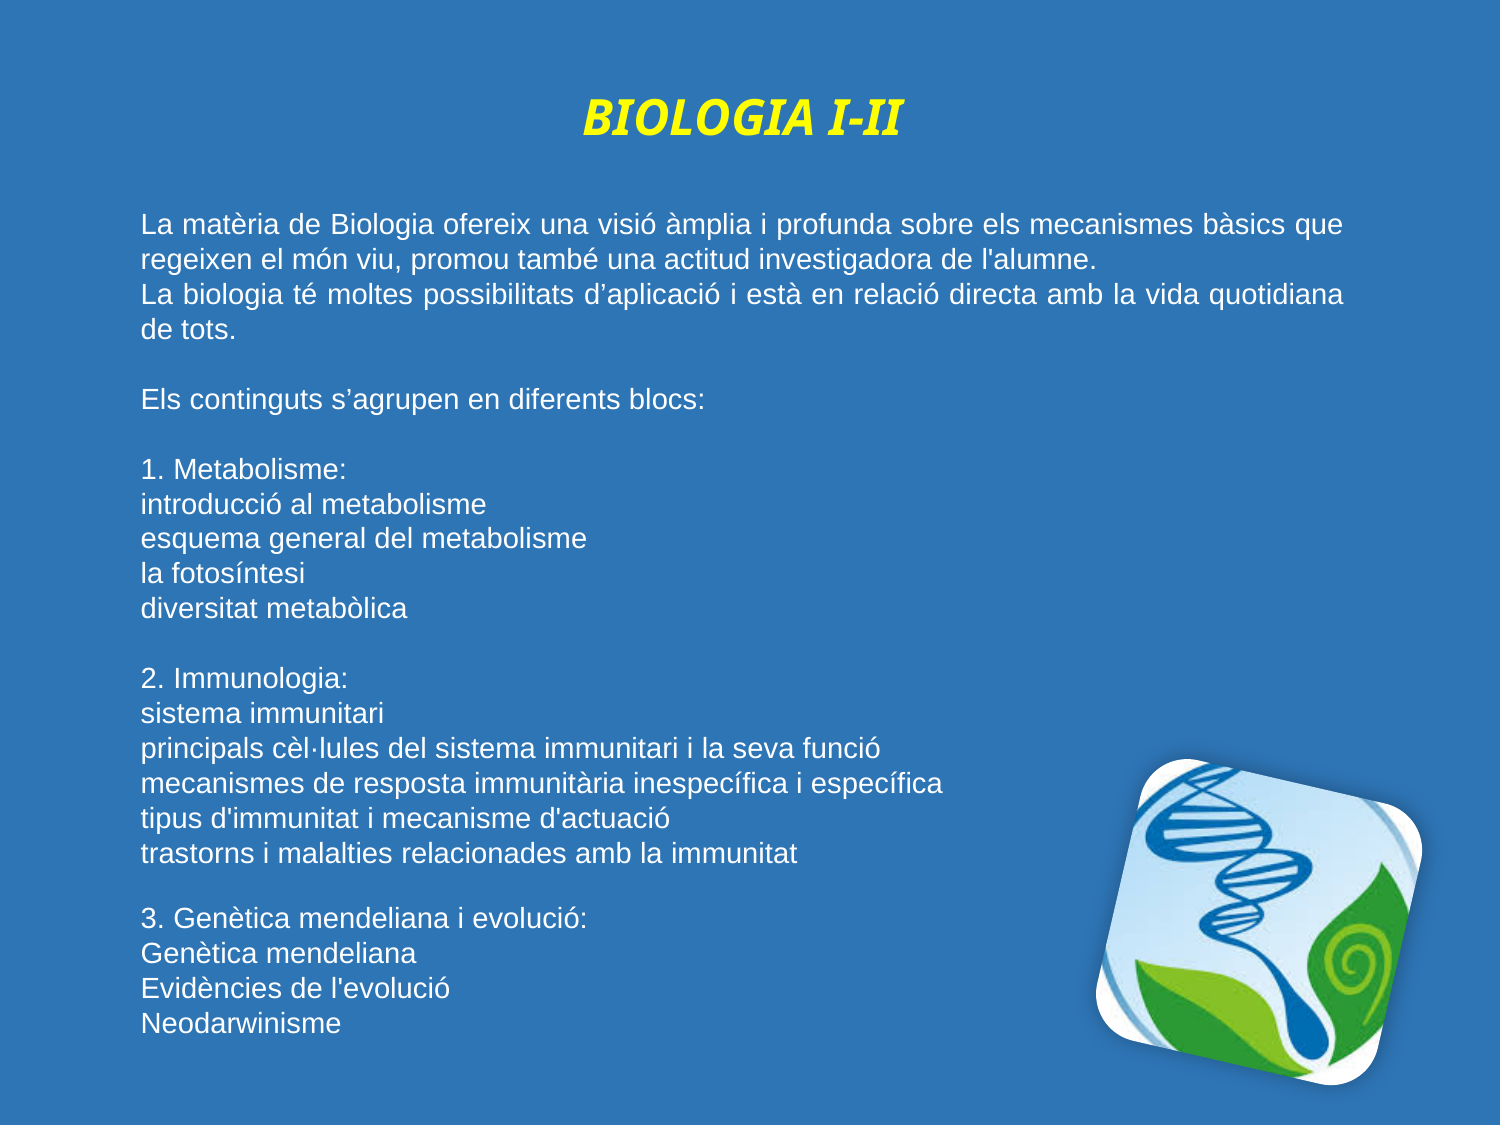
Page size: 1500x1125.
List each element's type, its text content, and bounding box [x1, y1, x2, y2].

picture [1115, 778, 1423, 1075]
text_box BIOLOGIA I-II La matèria de Biologia ofereix una visió àmplia i profunda sobre els mecanismes bàsics que regeixen el món viu, promou també una actitud investigadora de l'alumne. La biologia té moltes possibilitats d’aplicació i està en relació directa amb la vida quotidiana de tots. Els continguts s’agrupen en diferents blocs: 1. Metabolisme: introducció al metabolisme esquema general del metabolisme la fotosíntesi diversitat metabòlica 2. Immunologia: sistema immunitari principals cèl·lules del sistema immunitari i la seva funció mecanismes de resposta immunitària inespecífica i específica tipus d'immunitat i mecanisme d'actuació trastorns i malalties relacionades amb la immunitat 3. Genètica mendeliana i evolució: Genètica mendeliana Evidències de l'evolució Neodarwinisme [125, 77, 1361, 1107]
